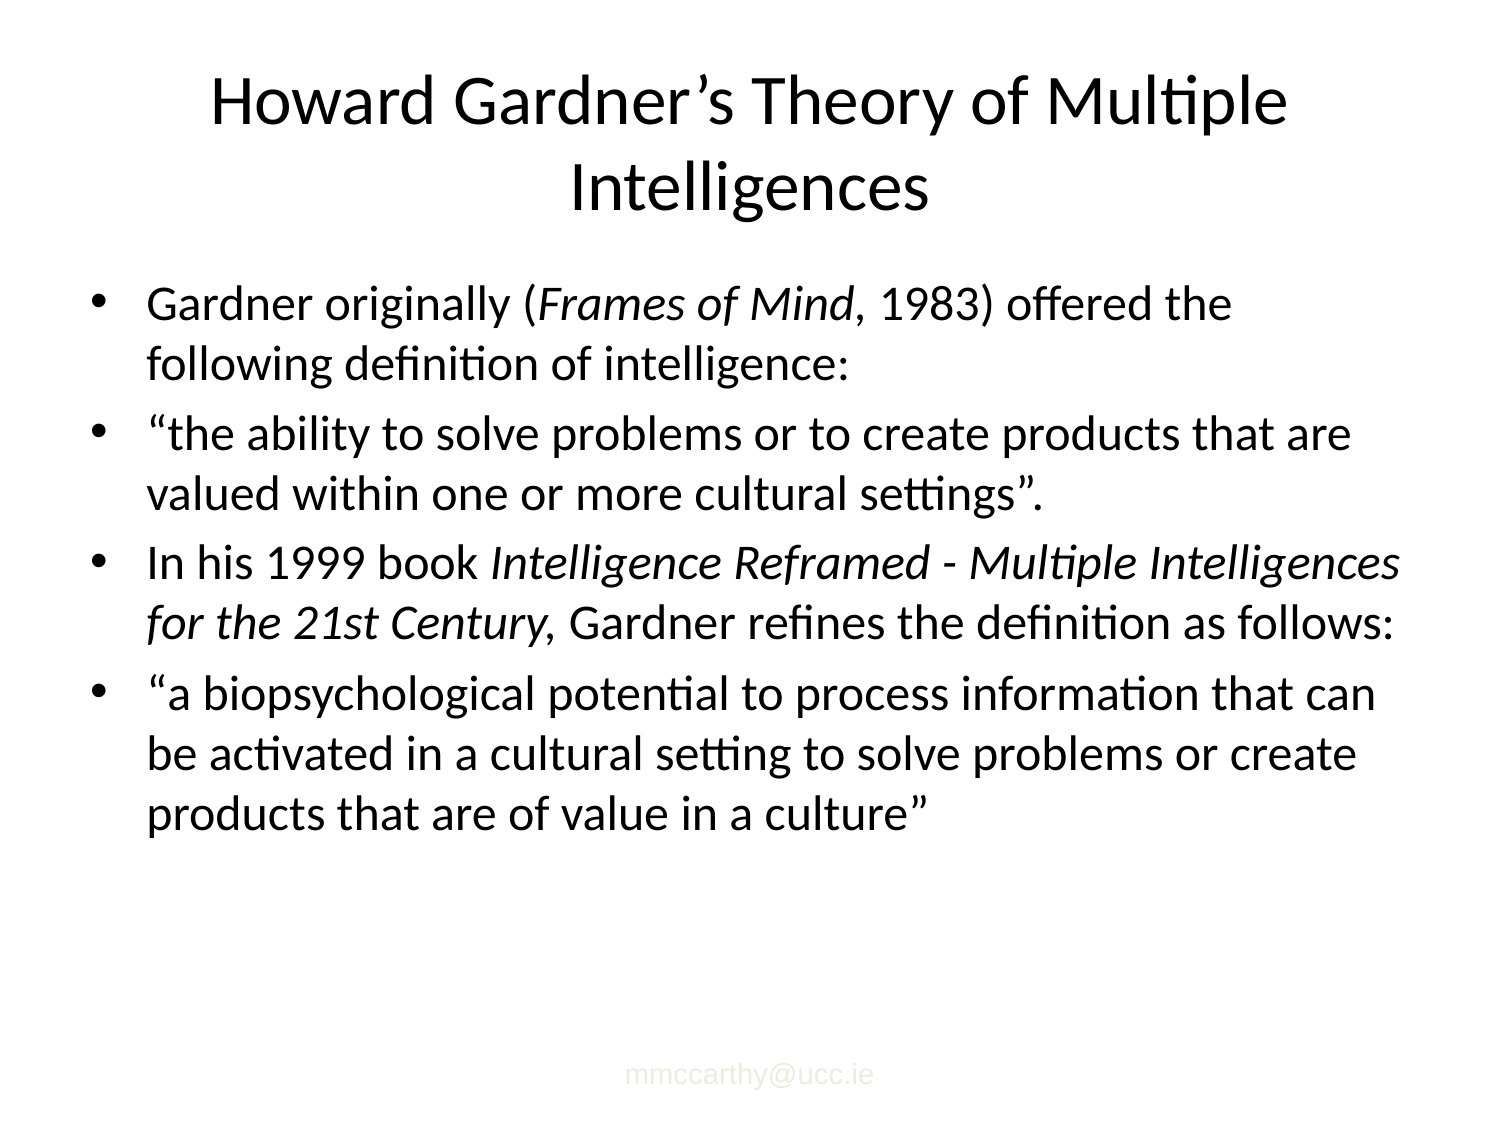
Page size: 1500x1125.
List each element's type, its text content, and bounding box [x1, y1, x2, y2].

list Gardner originally (Frames of Mind, 1983) offered the following definition of intelligence: “the ability to solve problems or to create products that are valued within one or more cultural settings”. In his 1999 book Intelligence Reframed - Multiple Intelligences for the 21st Century, Gardner refines the definition as follows: “a biopsychological potential to process information that can be activated in a cultural setting to solve problems or create products that are of value in a culture” [75, 262, 1425, 1005]
title Howard Gardner’s Theory of Multiple Intelligences [75, 45, 1425, 233]
footer mmccarthy@ucc.ie [512, 1042, 988, 1103]
